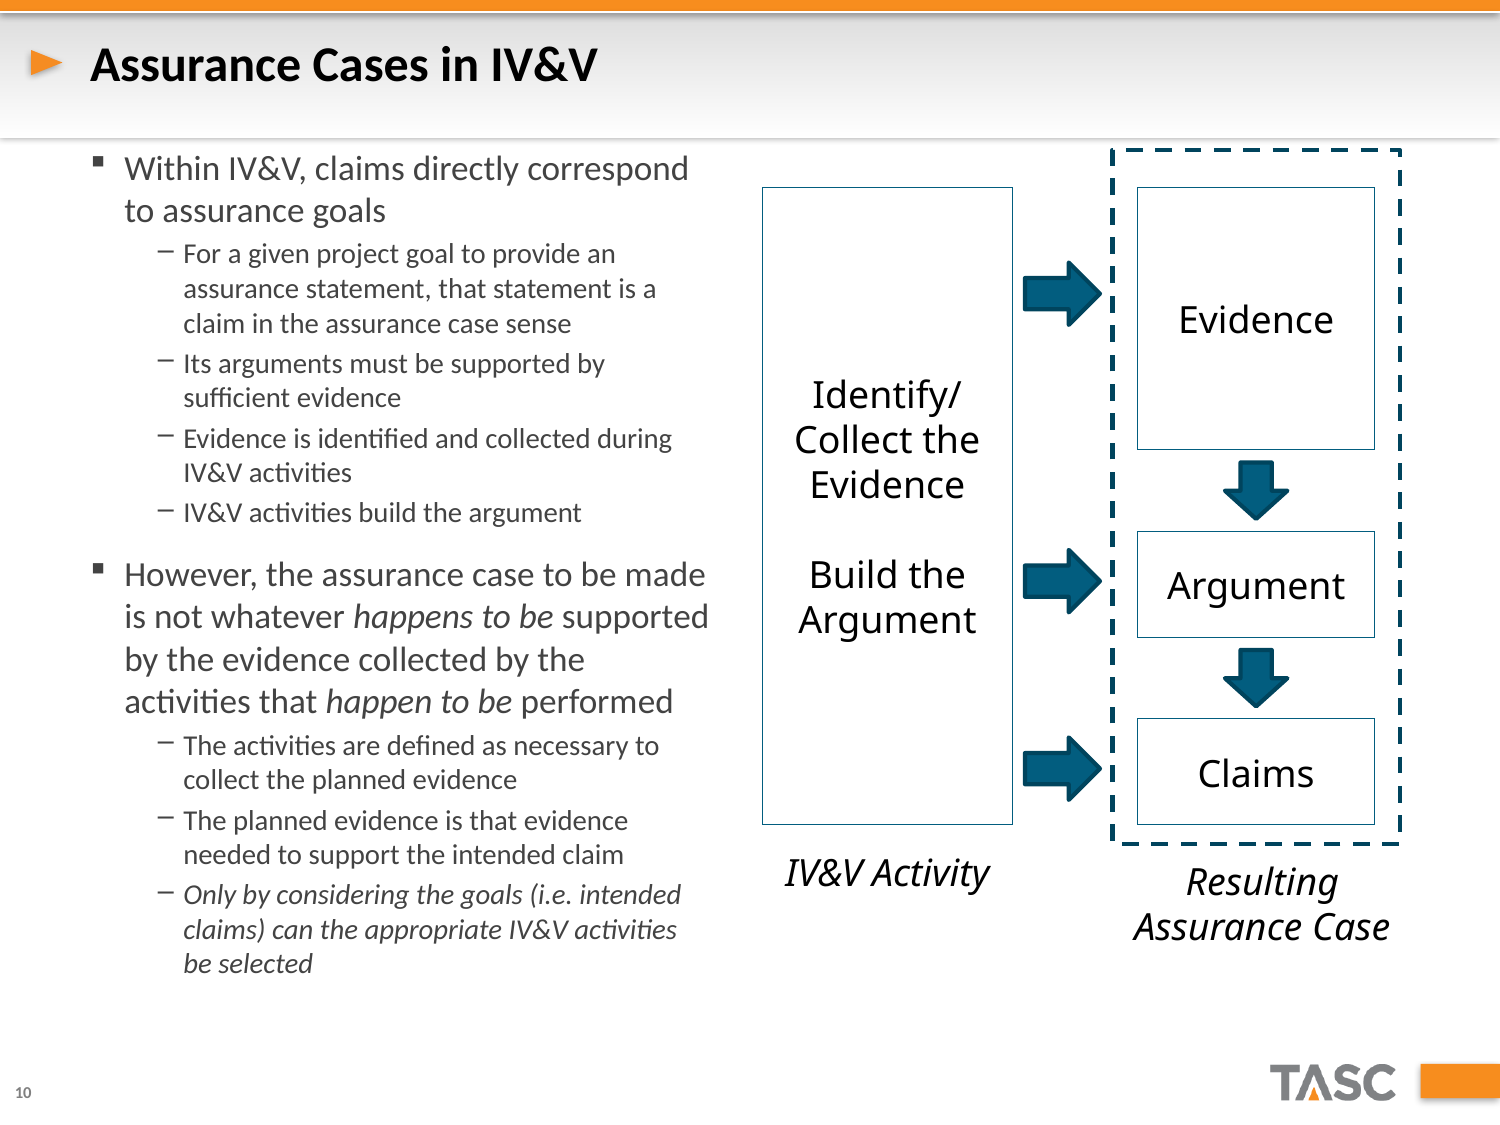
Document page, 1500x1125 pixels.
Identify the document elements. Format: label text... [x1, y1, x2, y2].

slide_number 10 [0, 1074, 175, 1125]
text_box [1022, 260, 1069, 327]
picture [1270, 1064, 1396, 1101]
text_box [1022, 547, 1069, 615]
text_box Identify/ Collect the Evidence Build the Argument [762, 187, 1013, 825]
text_box [1022, 735, 1069, 802]
text_box IV&V Activity [712, 849, 1063, 894]
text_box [1074, 149, 1451, 926]
list Within IV&V, claims directly correspond to assurance goals For a given project goal to provide an assurance statement, that statement is a claim in the assurance case sense Its arguments must be supported by sufficient evidence Evidence is identified and collected during IV&V activities IV&V activities build the argument However, the assurance case to be made is not whatever happens to be supported by the evidence collected by the activities that happen to be performed The activities are defined as necessary to collect the planned evidence The planned evidence is that evidence needed to support the intended claim Only by considering the goals (i.e. intended claims) can the appropriate IV&V activities be selected [74, 169, 726, 1038]
title Assurance Cases in IV&V [74, 30, 1426, 169]
